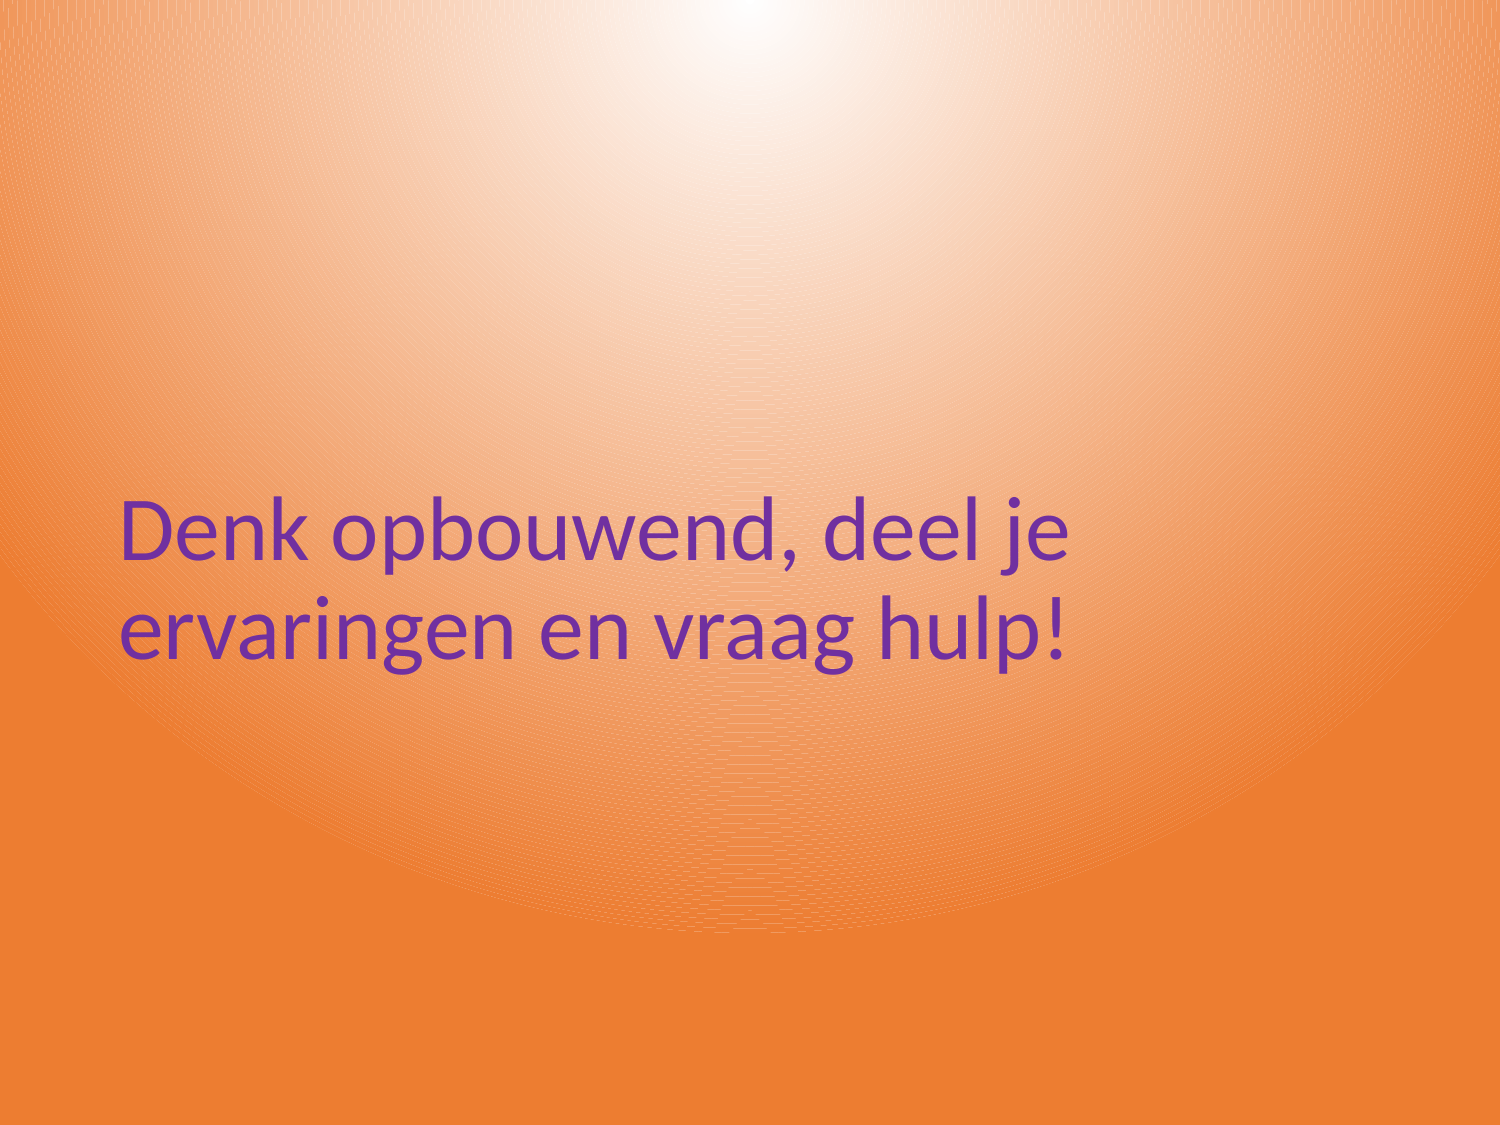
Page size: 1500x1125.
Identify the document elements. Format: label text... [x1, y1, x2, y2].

list Denk opbouwend, deel je ervaringen en vraag hulp! [103, 299, 1397, 1014]
